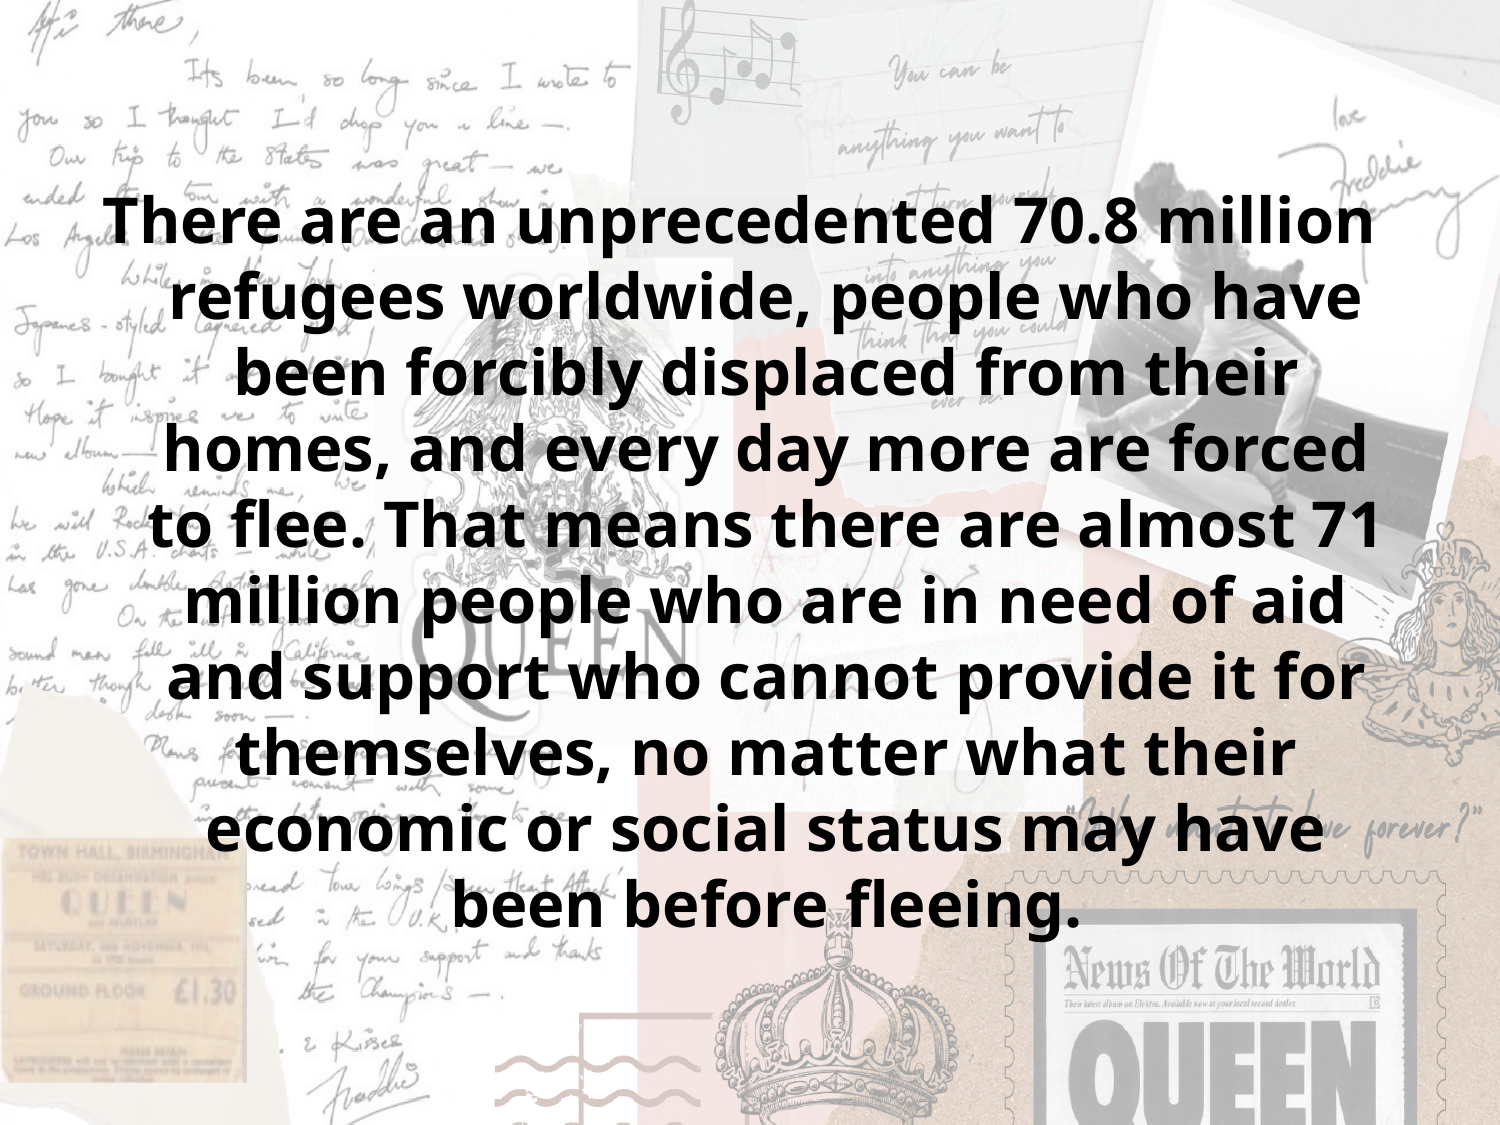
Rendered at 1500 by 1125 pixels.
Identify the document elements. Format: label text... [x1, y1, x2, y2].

list There are an unprecedented 70.8 million refugees worldwide, people who have been forcibly displaced from their homes, and every day more are forced to flee. That means there are almost 71 million people who are in need of aid and support who cannot provide it for themselves, no matter what their economic or social status may have been before fleeing. [64, 172, 1415, 957]
